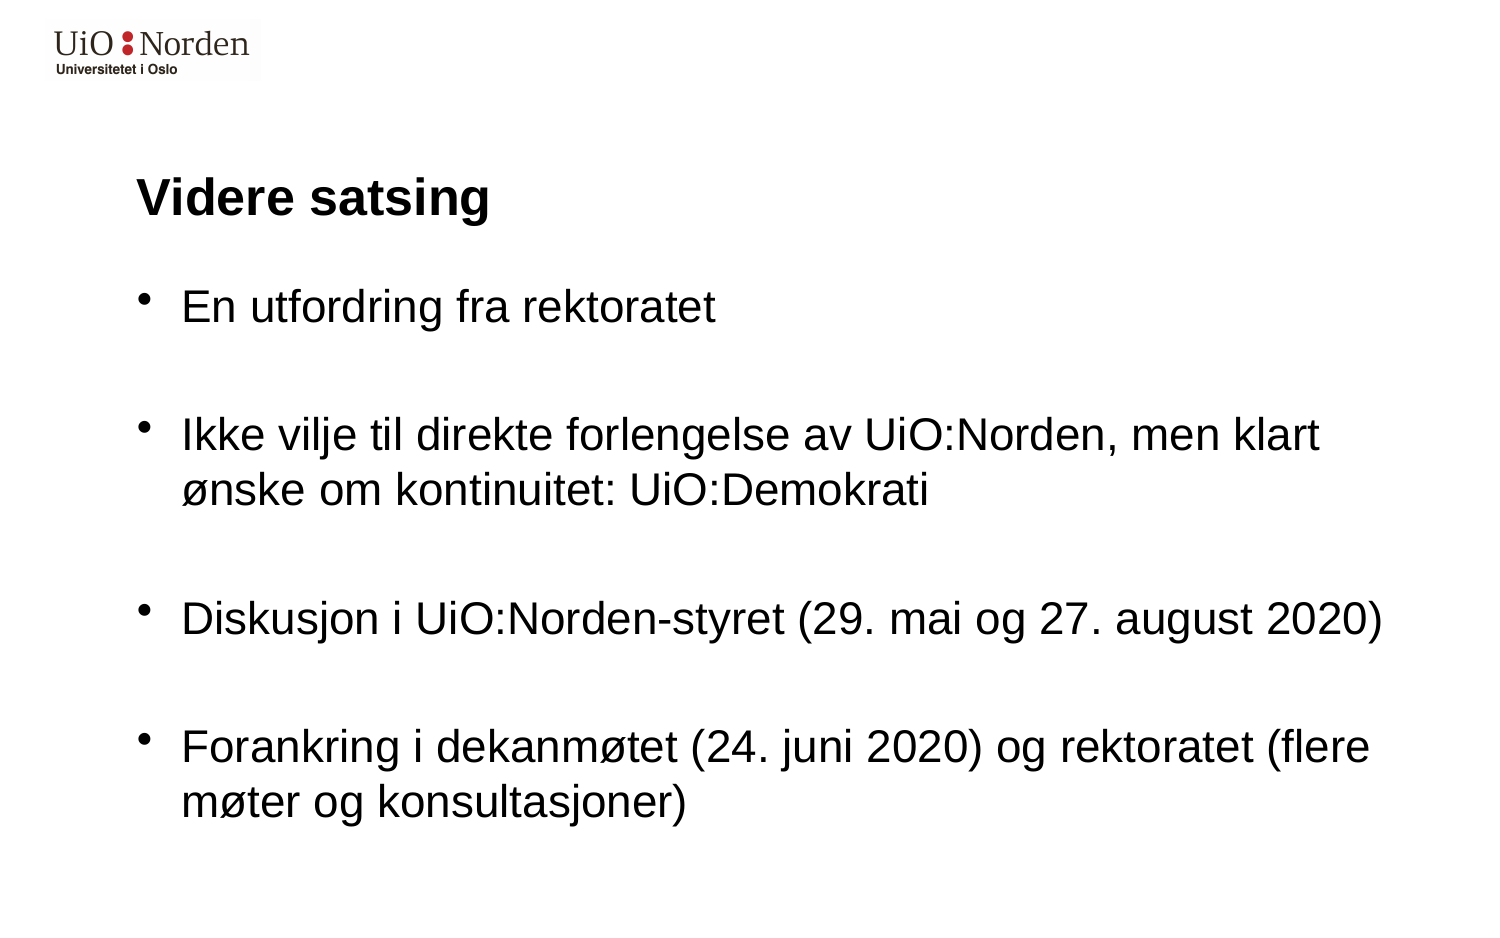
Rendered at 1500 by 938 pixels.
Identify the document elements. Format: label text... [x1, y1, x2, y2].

title Videre satsing [125, 116, 1425, 270]
picture [45, 19, 261, 81]
list En utfordring fra rektoratet Ikke vilje til direkte forlengelse av UiO:Norden, men klart ønske om kontinuitet: UiO:Demokrati Diskusjon i UiO:Norden-styret (29. mai og 27. august 2020) Forankring i dekanmøtet (24. juni 2020) og rektoratet (flere møter og konsultasjoner) [125, 270, 1425, 834]
